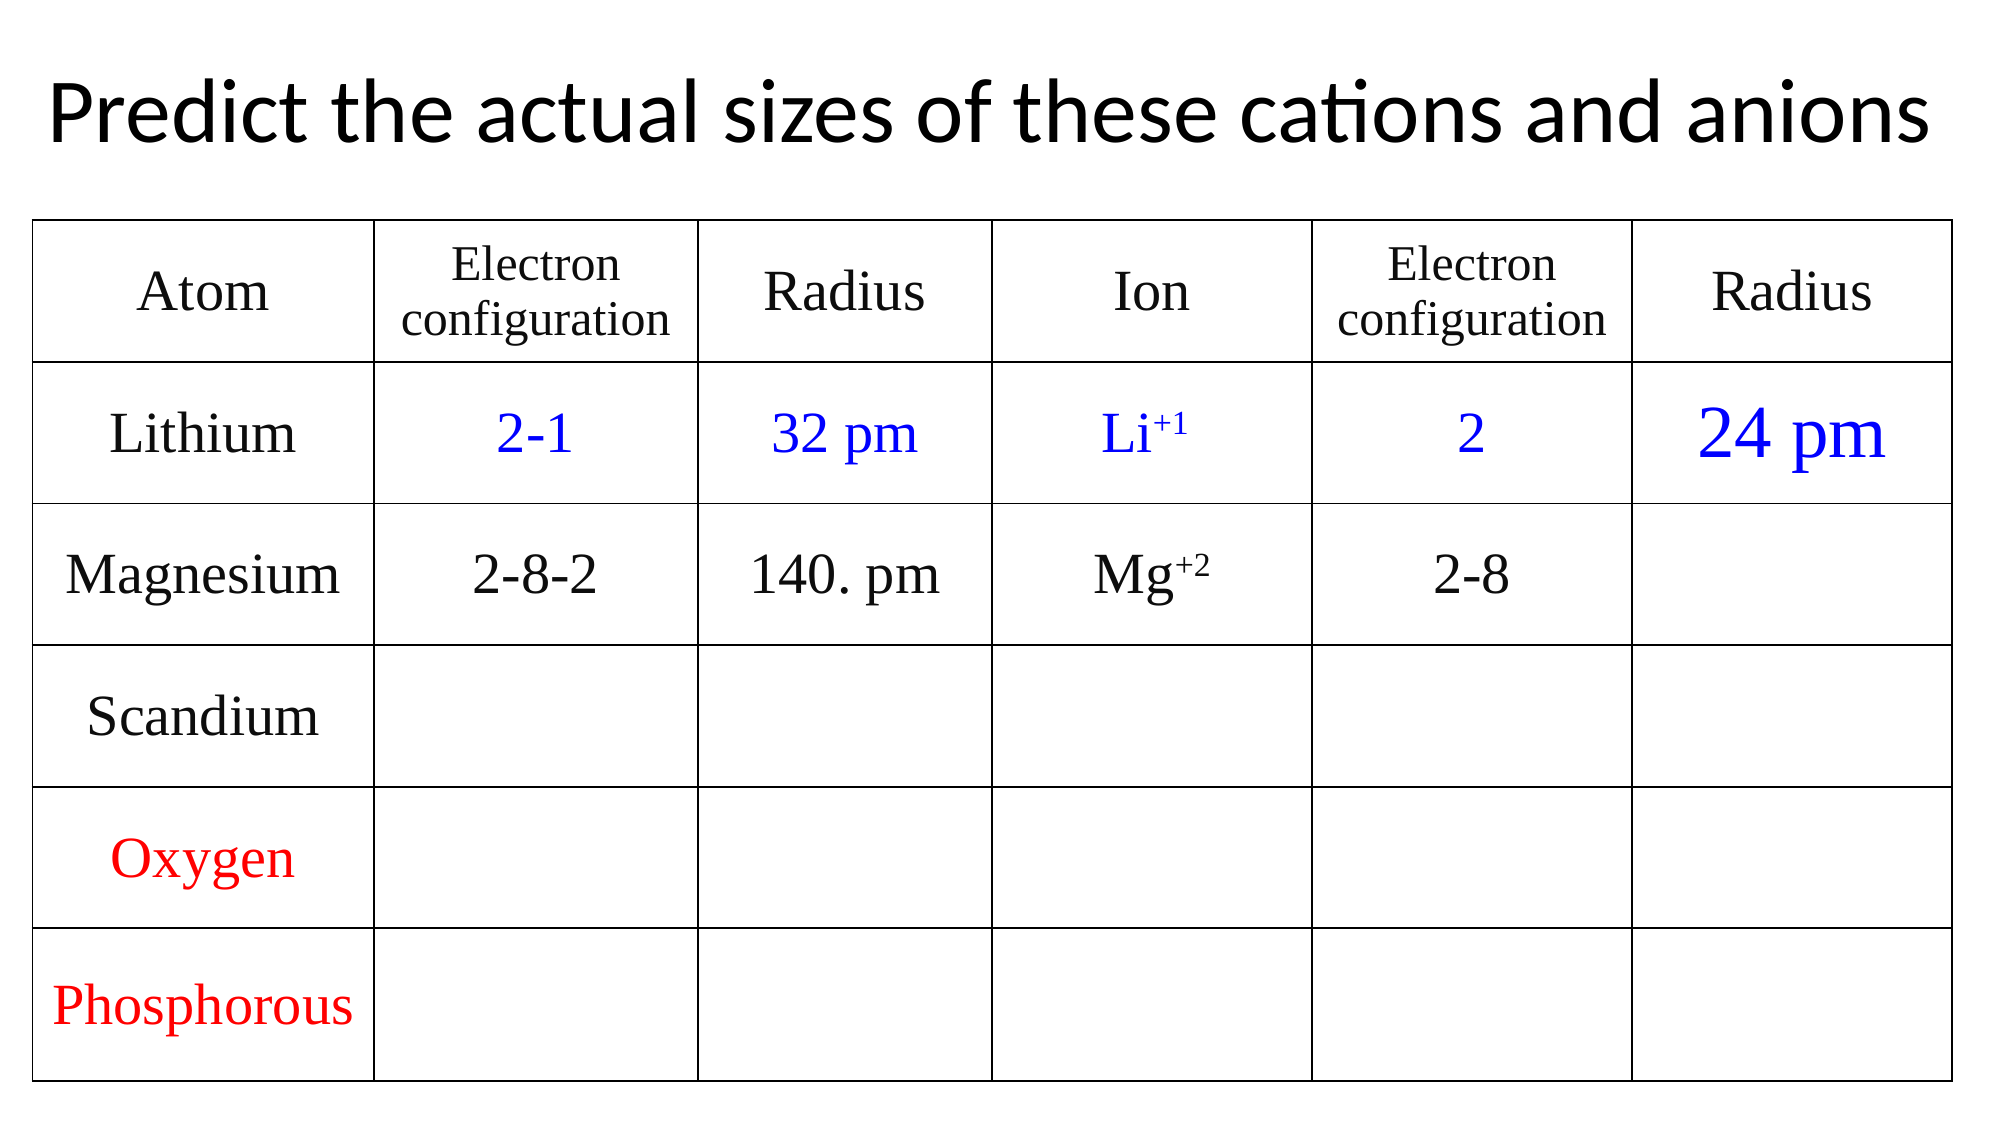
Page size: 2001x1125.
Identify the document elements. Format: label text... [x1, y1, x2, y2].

table_cell [993, 788, 1311, 927]
table_header Electron configuration [375, 221, 697, 361]
table_cell 2-8-2 [375, 504, 697, 644]
table_cell Phosphorous [33, 929, 373, 1080]
table_cell Li+1 [993, 363, 1311, 503]
table_cell [1633, 504, 1951, 644]
table_cell [375, 929, 697, 1080]
table_cell [1313, 646, 1631, 786]
table_header Radius [1633, 221, 1951, 361]
table_cell [1633, 646, 1951, 786]
table_cell [375, 788, 697, 927]
table_cell [1313, 929, 1631, 1080]
table_cell [993, 929, 1311, 1080]
table_cell [993, 646, 1311, 786]
table_cell [1313, 788, 1631, 927]
table_cell 24 pm [1633, 363, 1951, 503]
table_cell Lithium [33, 363, 373, 503]
table_cell [375, 646, 697, 786]
table_cell 2-8 [1313, 504, 1631, 644]
table_cell 140. pm [699, 504, 991, 644]
table_cell 2-1 [375, 363, 697, 503]
table_cell Mg+2 [993, 504, 1311, 644]
text_box Predict the actual sizes of these cations and anions [32, 43, 2000, 169]
table_header Atom [33, 221, 373, 361]
table_header Ion [993, 221, 1311, 361]
table_header Radius [699, 221, 991, 361]
table_cell Scandium [33, 646, 373, 786]
table_cell Magnesium [33, 504, 373, 644]
table_header Electron configuration [1313, 221, 1631, 361]
table_cell [699, 788, 991, 927]
table_cell [1633, 788, 1951, 927]
table_cell Oxygen [33, 788, 373, 927]
table_cell 2 [1313, 363, 1631, 503]
table_cell [699, 929, 991, 1080]
table_cell [699, 646, 991, 786]
table_cell [1633, 929, 1951, 1080]
table_cell 32 pm [699, 363, 991, 503]
